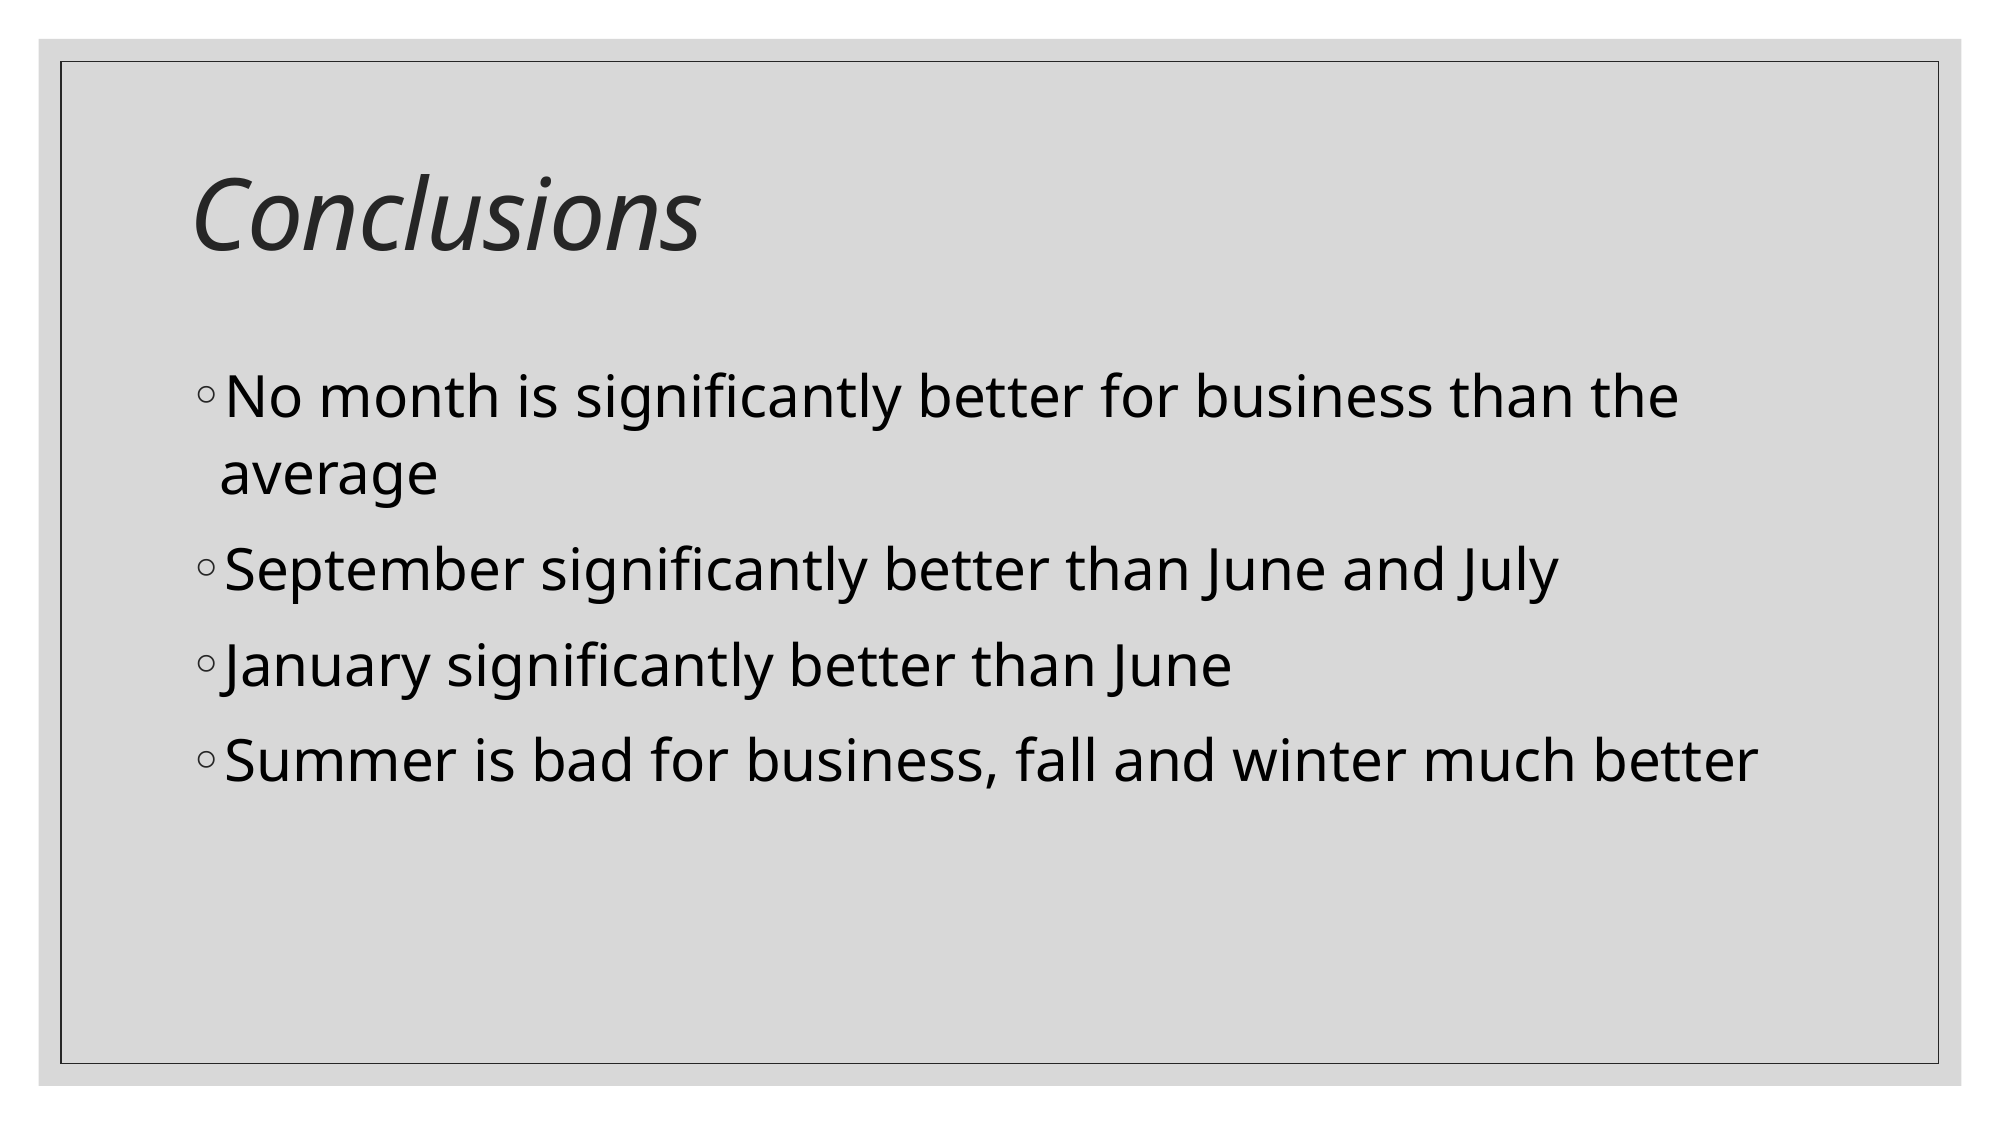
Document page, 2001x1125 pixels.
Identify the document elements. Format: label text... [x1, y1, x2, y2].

title Conclusions [174, 105, 1825, 331]
list No month is significantly better for business than the average September significantly better than June and July January significantly better than June Summer is bad for business, fall and winter much better [174, 345, 1825, 977]
